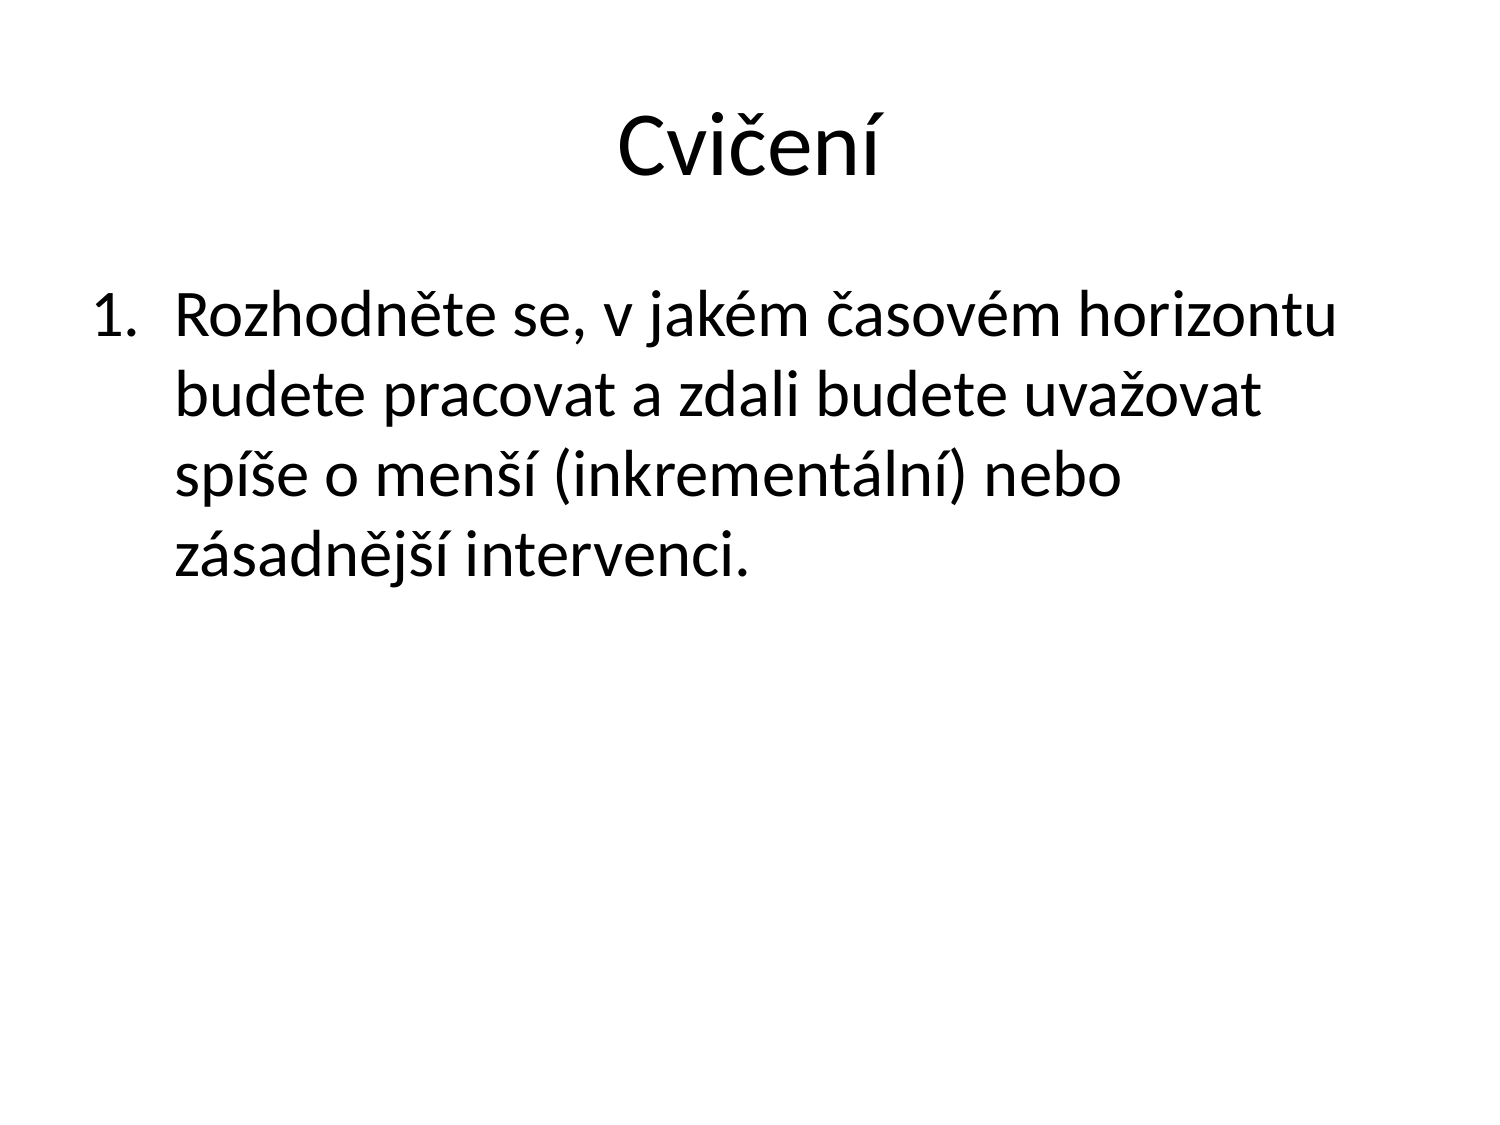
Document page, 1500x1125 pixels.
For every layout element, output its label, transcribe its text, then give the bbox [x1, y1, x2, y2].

list Rozhodněte se, v jakém časovém horizontu budete pracovat a zdali budete uvažovat spíše o menší (inkrementální) nebo zásadnější intervenci. [75, 262, 1425, 1005]
title Cvičení [75, 45, 1425, 233]
